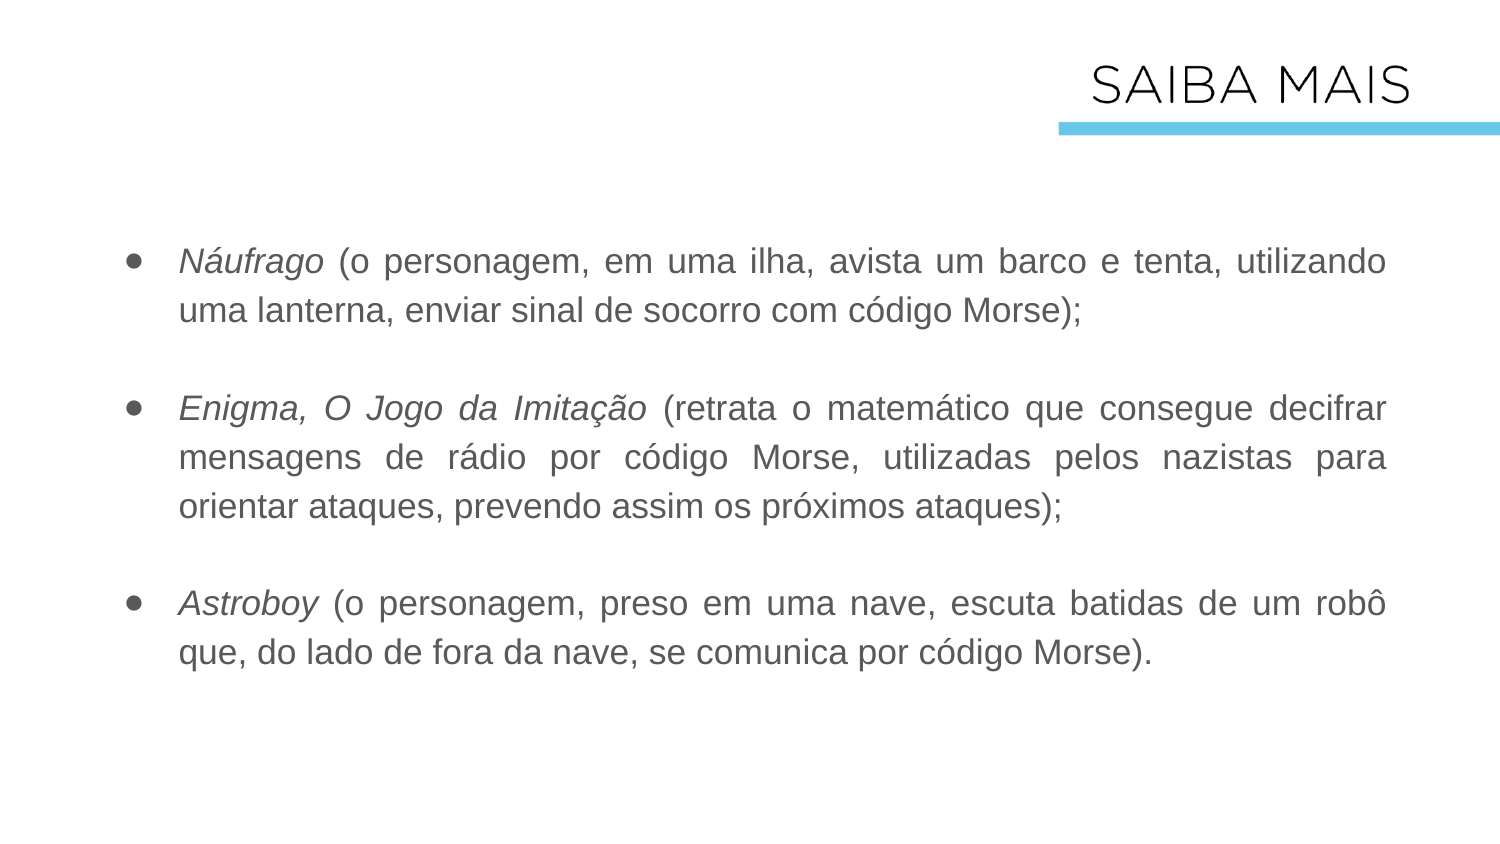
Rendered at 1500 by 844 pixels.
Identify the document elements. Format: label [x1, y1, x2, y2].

picture [74, 0, 1500, 794]
